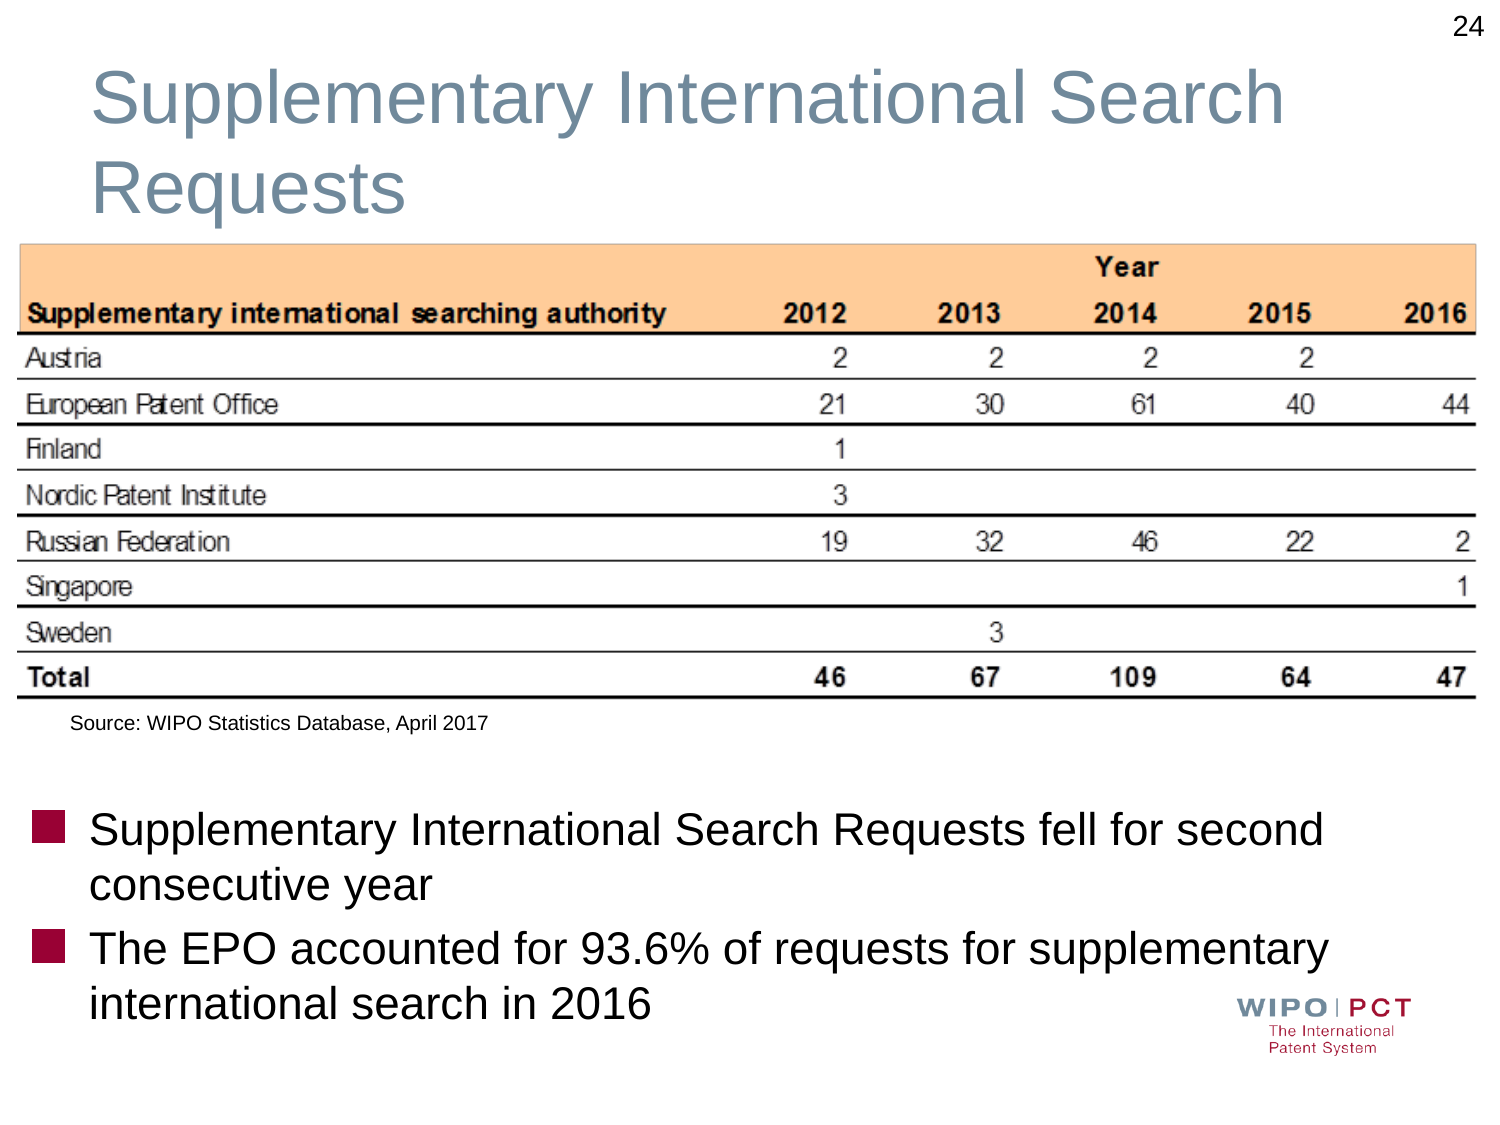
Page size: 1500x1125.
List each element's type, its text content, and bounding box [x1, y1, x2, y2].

picture [32, 929, 65, 963]
picture [0, 0, 1500, 1125]
title Supplementary International Search Requests [75, 45, 1425, 233]
list Supplementary International Search Requests fell for second consecutive year The EPO accounted for 93.6% of requests for supplementary international search in 2016 [17, 722, 1500, 1007]
text_box Source: WIPO Statistics Database, April 2017 [54, 709, 504, 743]
slide_number 24 [1149, 0, 1500, 79]
picture [32, 810, 65, 843]
